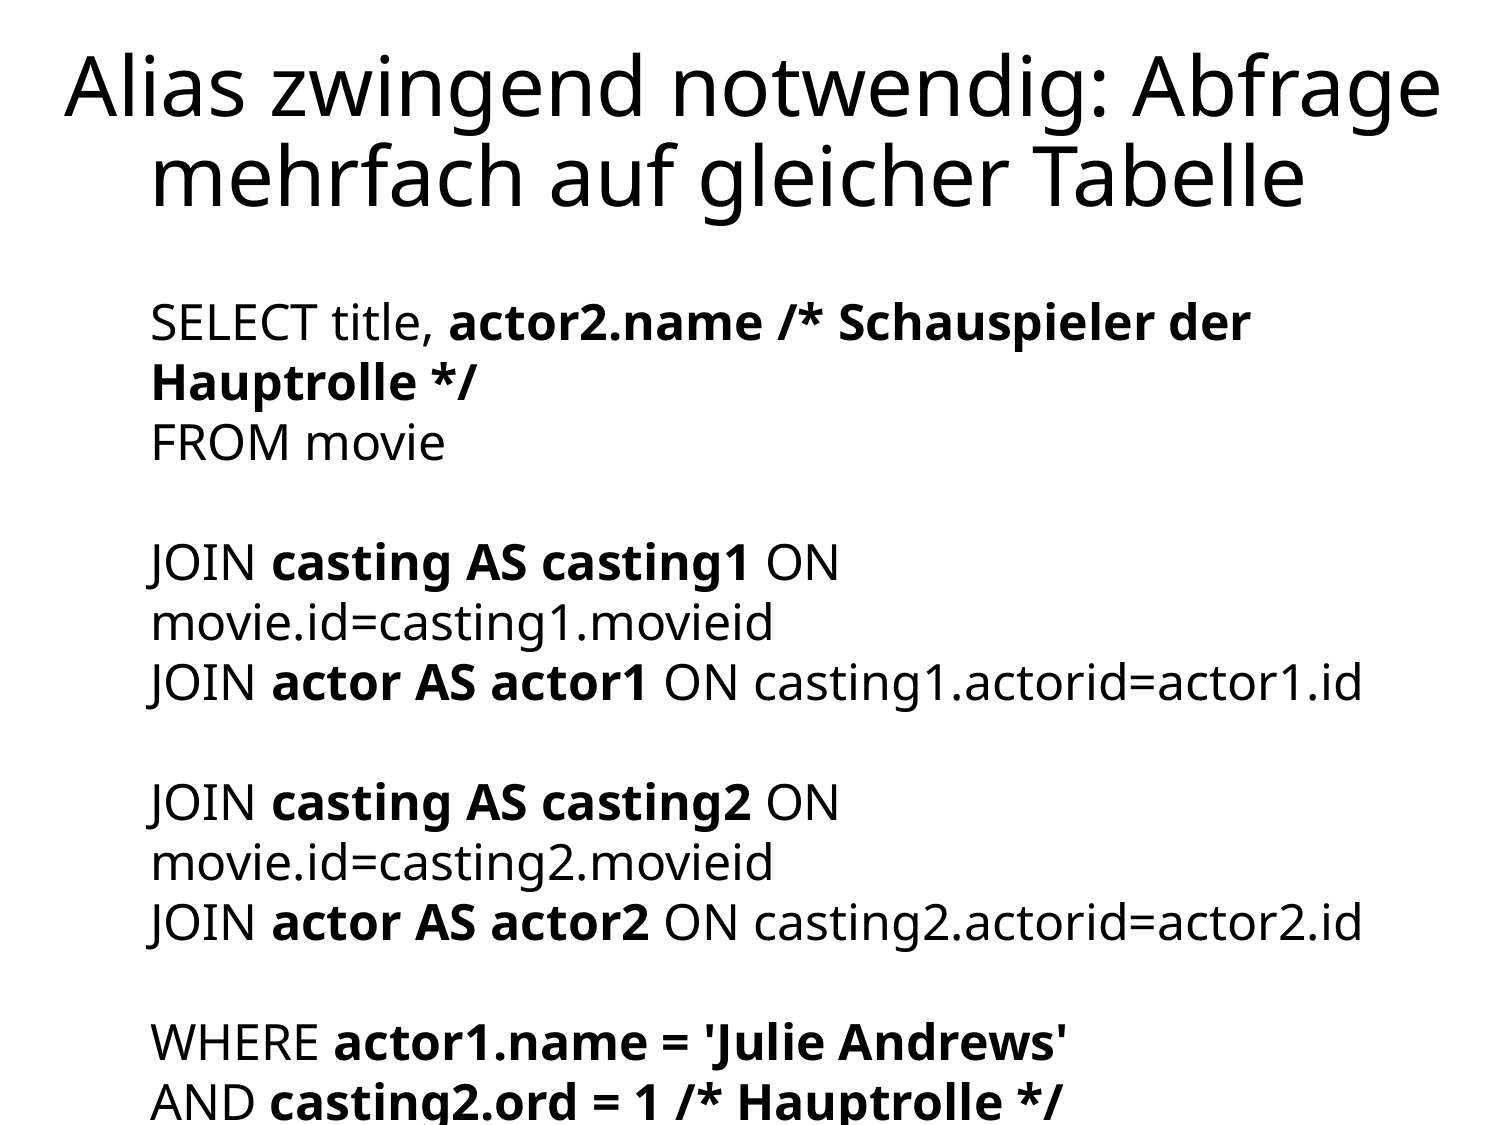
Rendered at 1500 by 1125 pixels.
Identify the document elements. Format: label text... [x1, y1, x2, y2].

list SELECT title, actor2.name /* Schauspieler der Hauptrolle */ FROM movie JOIN casting AS casting1 ON movie.id=casting1.movieid JOIN actor AS actor1 ON casting1.actorid=actor1.id JOIN casting AS casting2 ON movie.id=casting2.movieid JOIN actor AS actor2 ON casting2.actorid=actor2.id WHERE actor1.name = 'Julie Andrews' AND casting2.ord = 1 /* Hauptrolle */ [149, 290, 1463, 1006]
title Alias zwingend notwendig: Abfrage mehrfach auf gleicher Tabelle [64, 44, 1471, 225]
